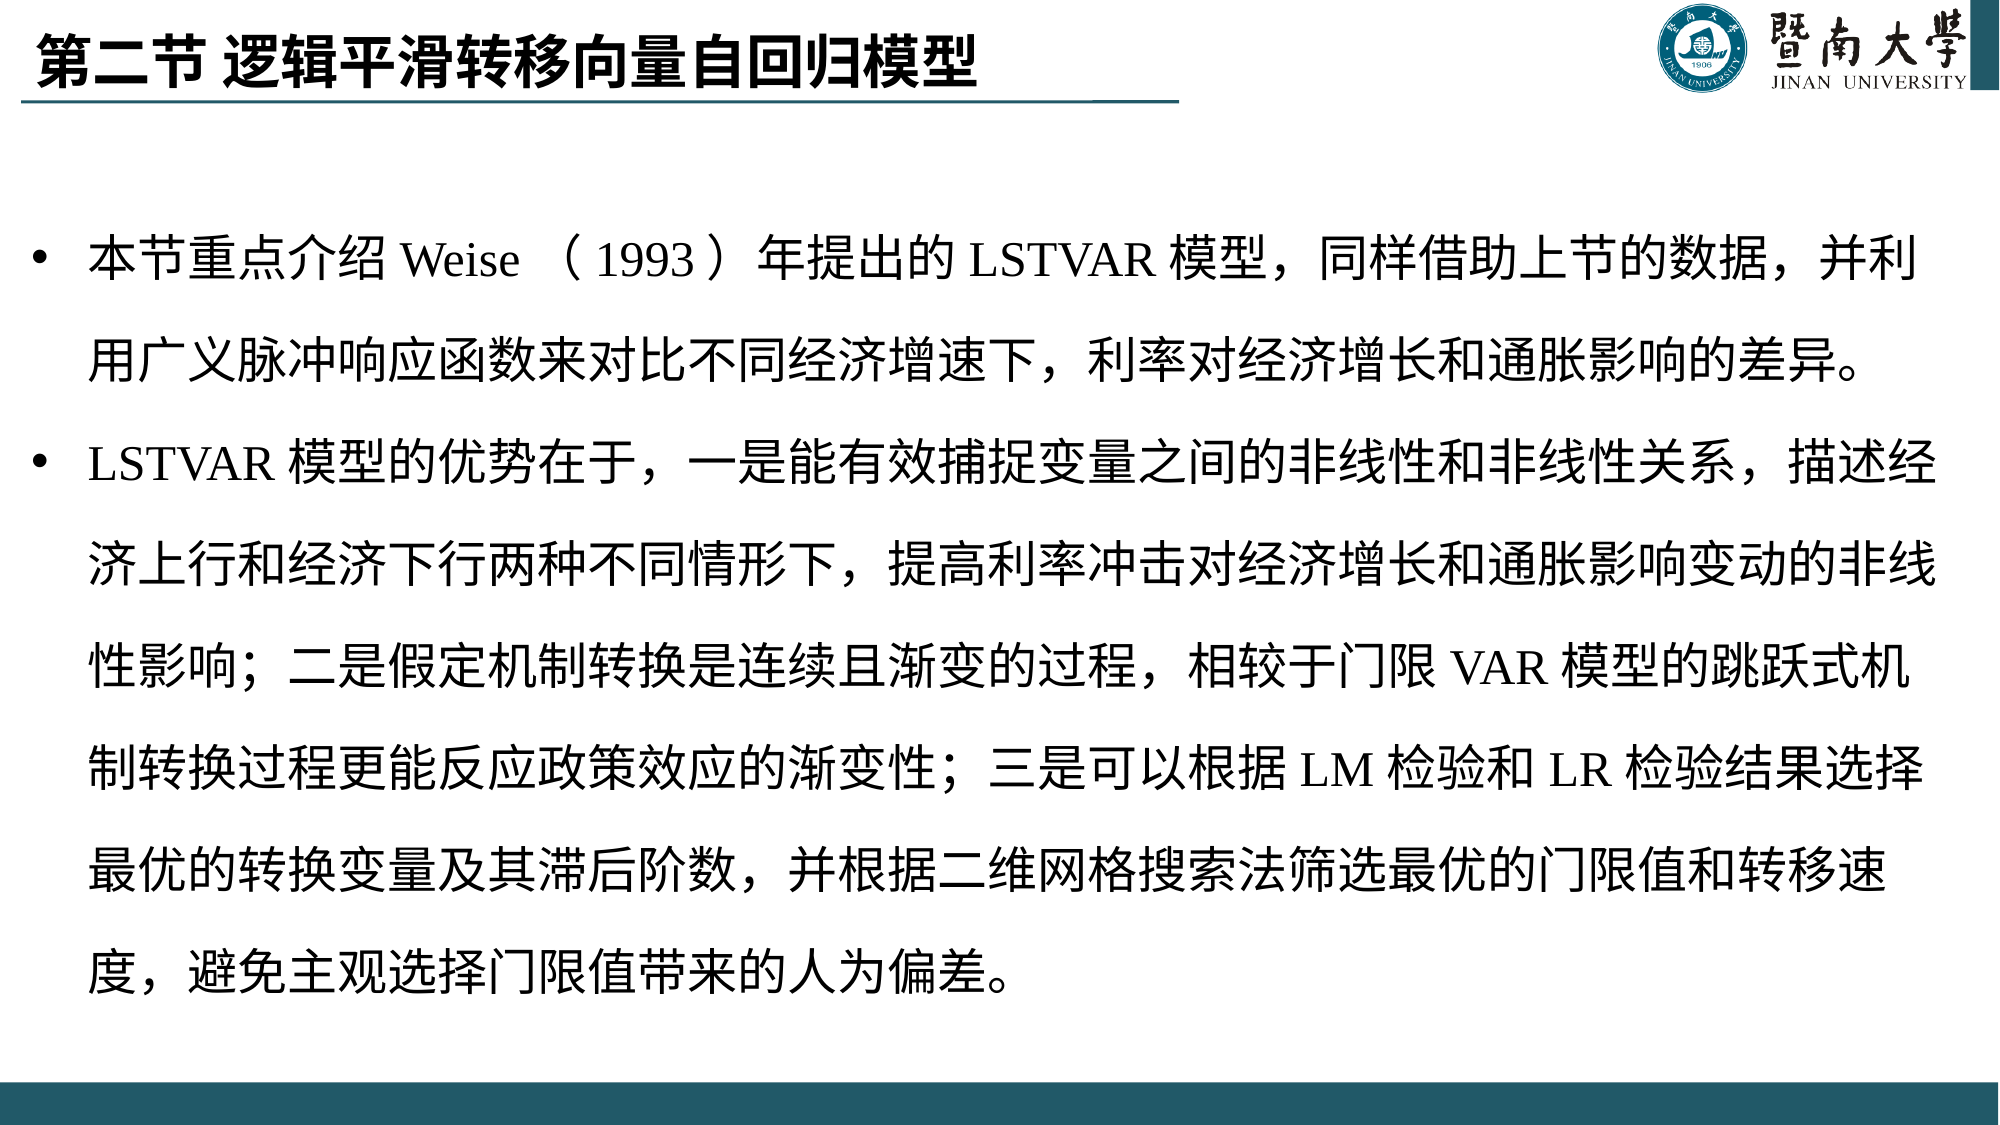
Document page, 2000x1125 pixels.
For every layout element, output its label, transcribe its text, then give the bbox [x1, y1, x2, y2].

title 第二节 逻辑平滑转移向量自回归模型 [19, 0, 1266, 101]
text_box 本节重点介绍Weise（1993）年提出的LSTVAR模型，同样借助上节的数据，并利用广义脉冲响应函数来对比不同经济增速下，利率对经济增长和通胀影响的差异。 LSTVAR模型的优势在于，一是能有效捕捉变量之间的非线性和非线性关系，描述经济上行和经济下行两种不同情形下，提高利率冲击对经济增长和通胀影响变动的非线性影响；二是假定机制转换是连续且渐变的过程，相较于门限VAR模型的跳跃式机制转换过程更能反应政策效应的渐变性；三是可以根据LM检验和LR检验结果选择最优的转换变量及其滞后阶数，并根据二维网格搜索法筛选最优的门限值和转移速度，避免主观选择门限值带来的人为偏差。 [16, 101, 1969, 1008]
picture [1657, 3, 1967, 93]
